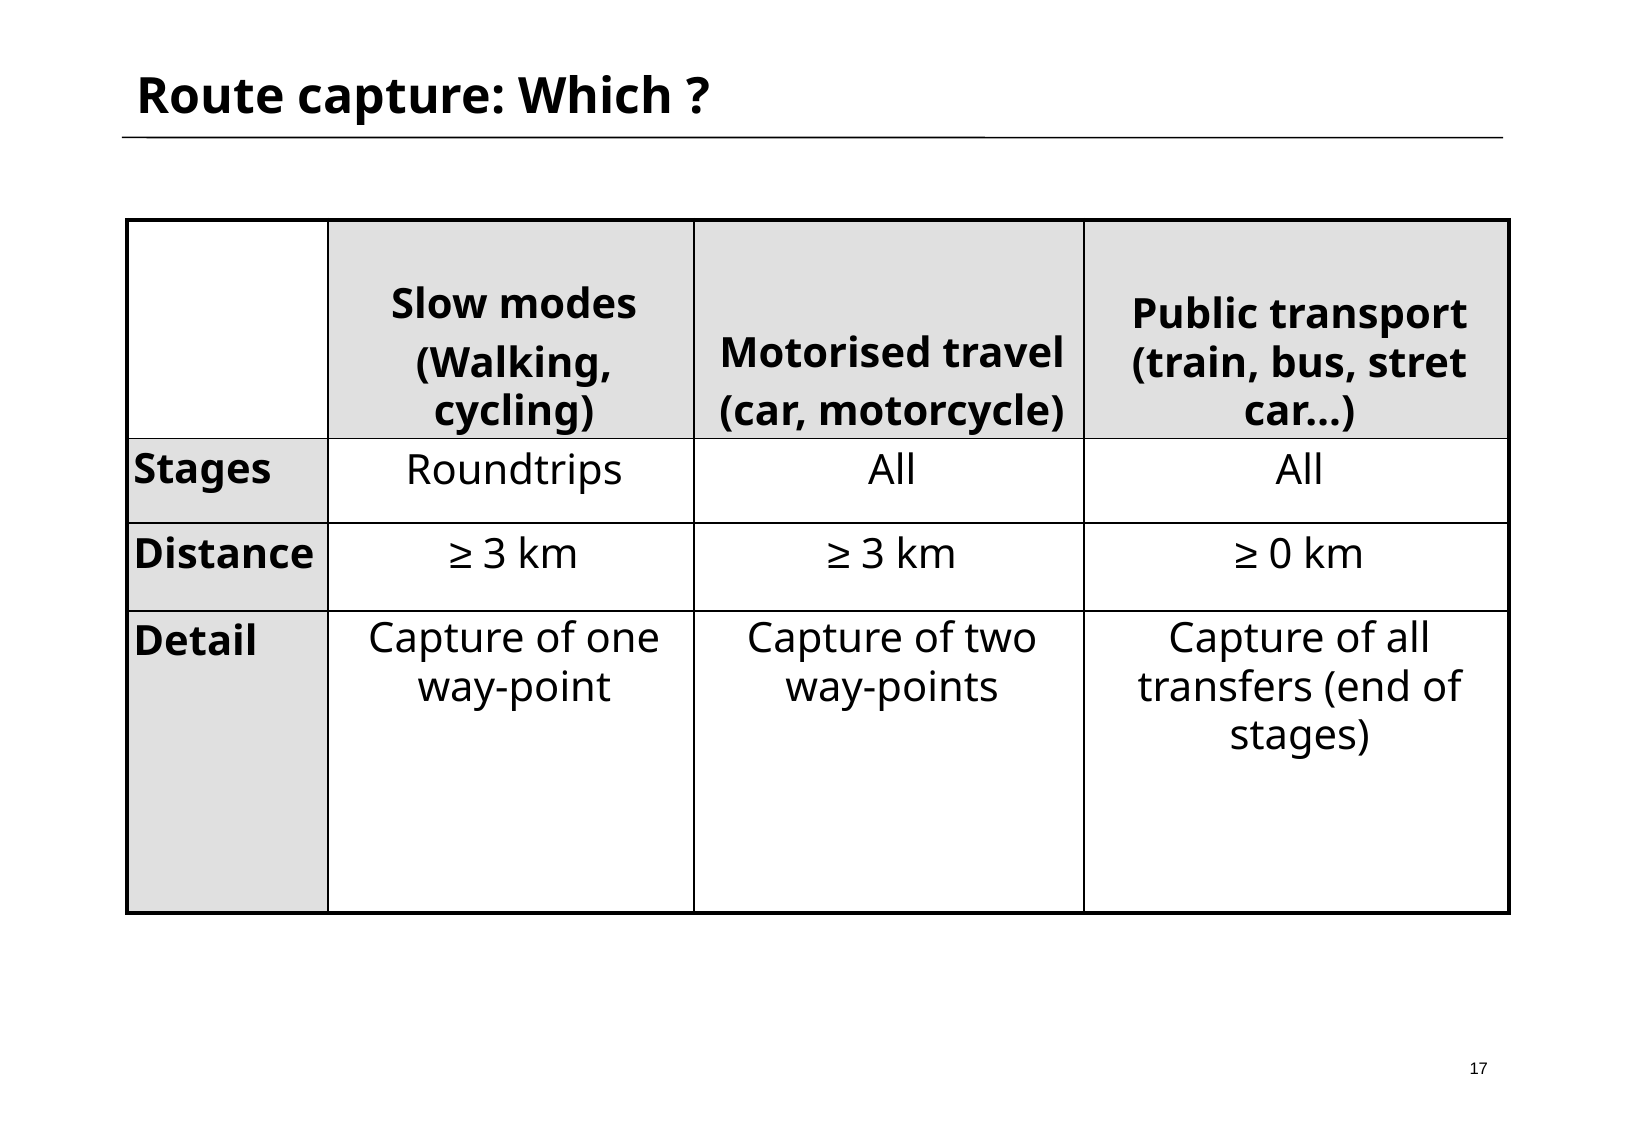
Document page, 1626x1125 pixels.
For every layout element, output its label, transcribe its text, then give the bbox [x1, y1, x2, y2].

table_cell ≥ 3 km [695, 524, 1083, 610]
table_cell ≥ 3 km [329, 524, 693, 610]
table_cell Detail [129, 612, 327, 911]
table_cell Roundtrips [329, 439, 693, 522]
table_cell All [695, 439, 1083, 522]
table_cell Distance [129, 524, 327, 610]
table_cell Stages [129, 439, 327, 522]
table_header Public transport (train, bus, stret car…) [1085, 222, 1507, 438]
table_header [129, 222, 327, 438]
table_cell All [1085, 439, 1507, 522]
slide_number 17 [1164, 1049, 1504, 1101]
table_cell Capture of two way-points [695, 612, 1083, 911]
table_header Slow modes (Walking, cycling) [329, 222, 693, 438]
table_cell ≥ 0 km [1085, 524, 1507, 610]
table_cell Capture of all transfers (end of stages) [1085, 612, 1507, 911]
table_cell Capture of one way-point [329, 612, 693, 911]
table_header Motorised travel (car, motorcycle) [695, 222, 1083, 438]
title Route capture: Which ? [121, 50, 1504, 138]
